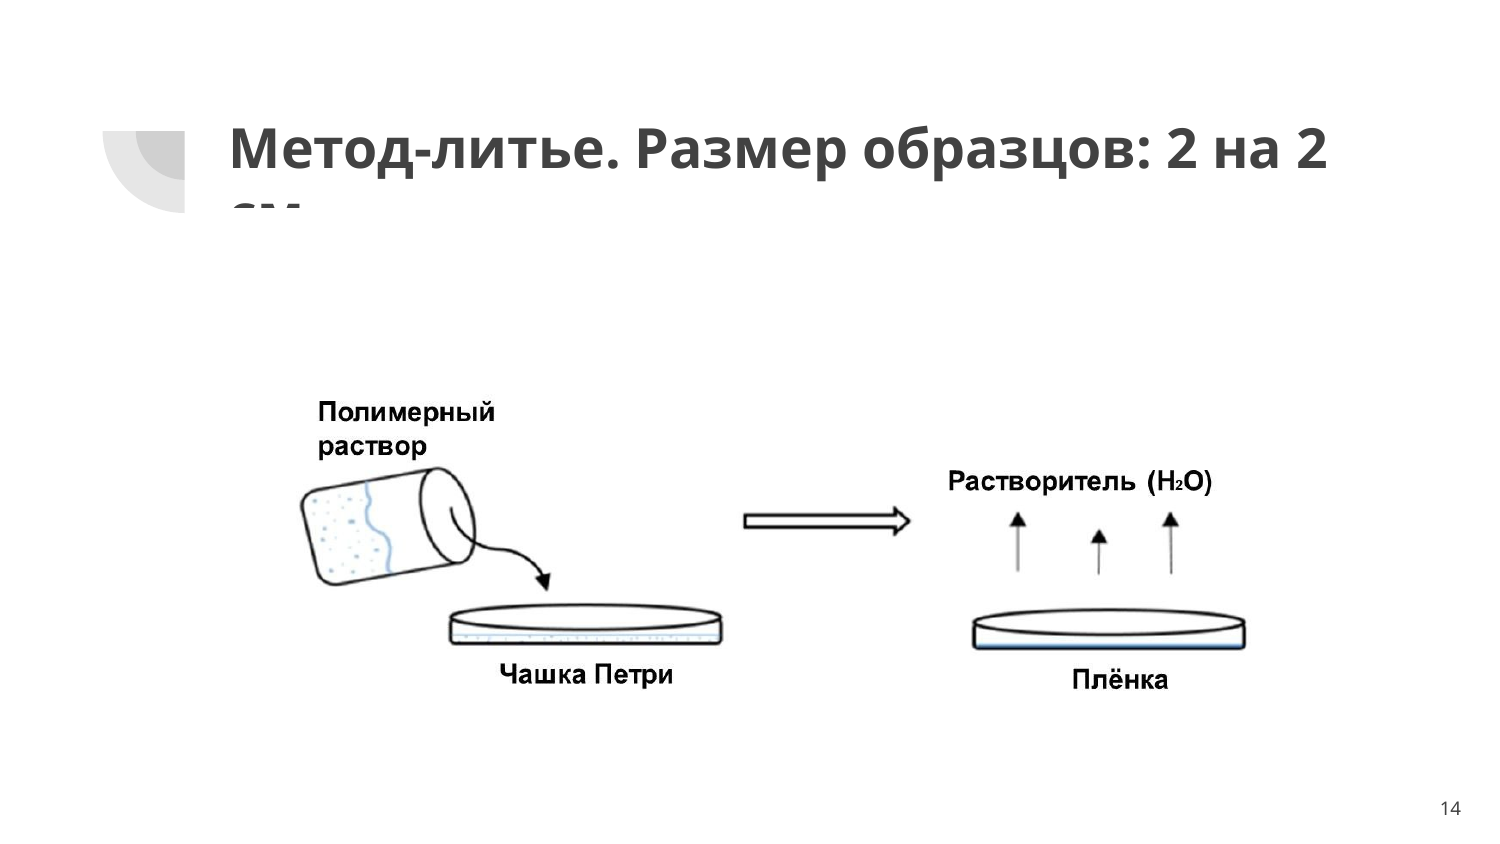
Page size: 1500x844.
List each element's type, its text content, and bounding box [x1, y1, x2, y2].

picture [213, 208, 1314, 828]
slide_number ‹#› [1386, 777, 1477, 842]
title Метод-литье. Размер образцов: 2 на 2 см. [213, 98, 1368, 263]
